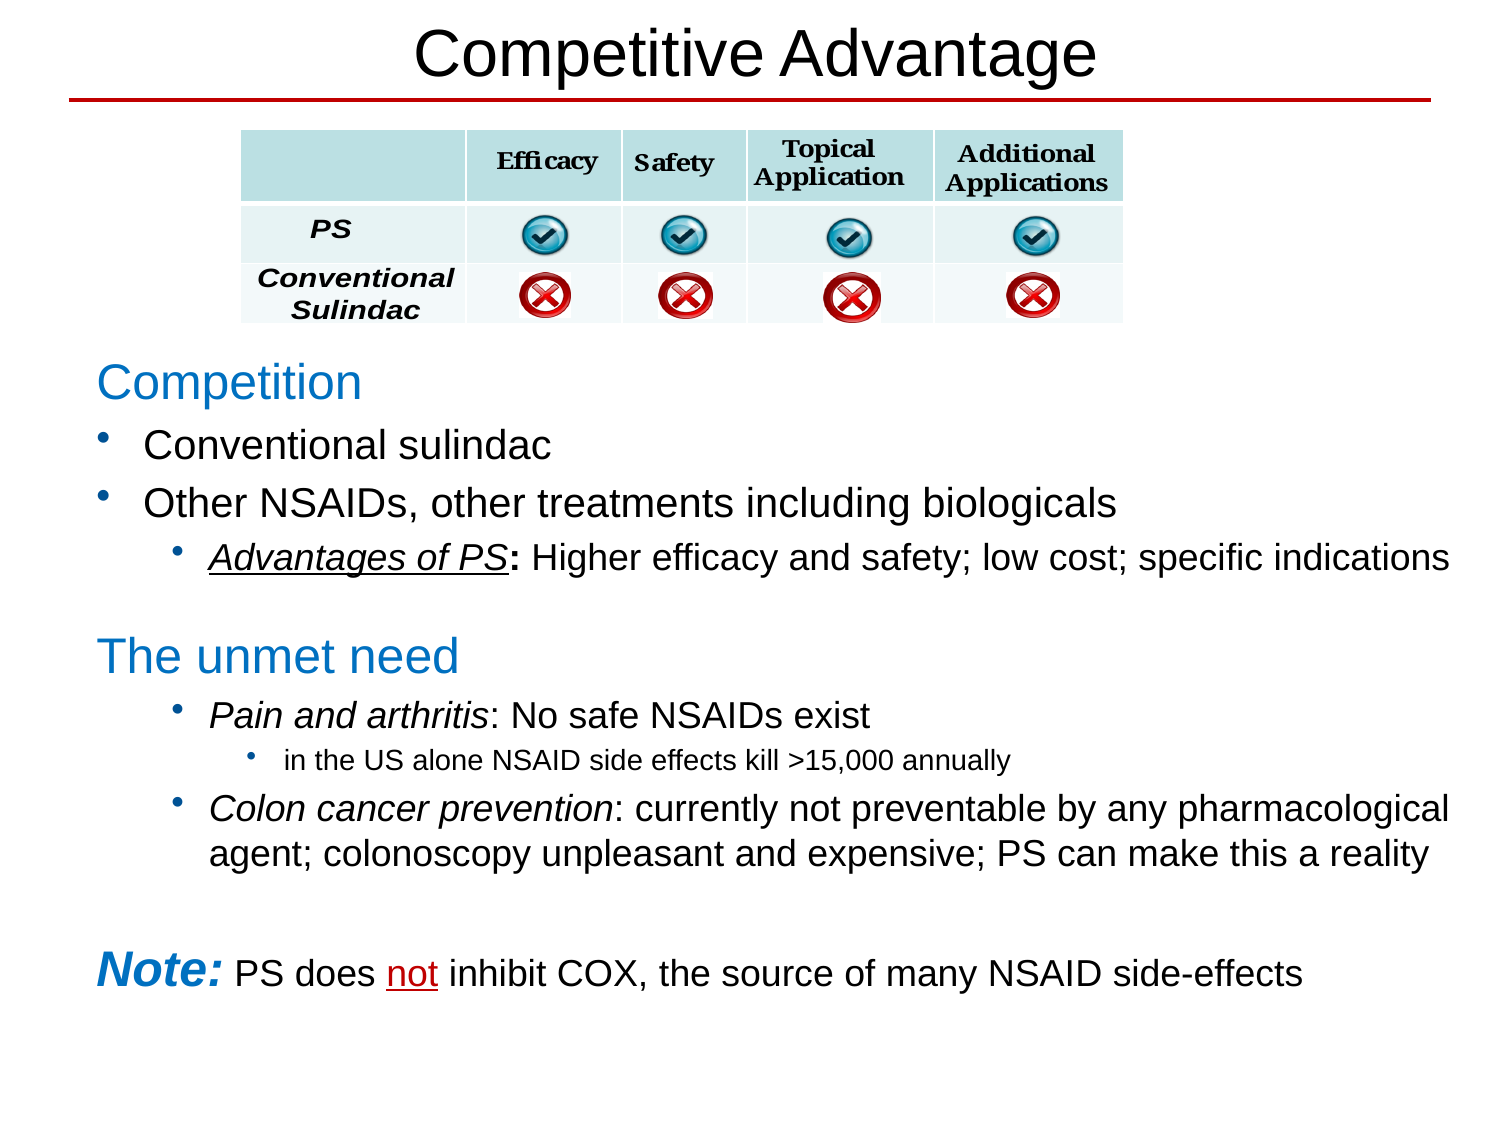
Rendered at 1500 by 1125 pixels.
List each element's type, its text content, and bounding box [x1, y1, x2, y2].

title Competitive Advantage [80, 12, 1432, 88]
picture [237, 127, 1126, 342]
list Competition Conventional sulindac Other NSAIDs, other treatments including biologicals Advantages of PS: Higher efficacy and safety; low cost; specific indications The unmet need Pain and arthritis: No safe NSAIDs exist in the US alone NSAID side effects kill >15,000 annually Colon cancer prevention: currently not preventable by any pharmacological agent; colonoscopy unpleasant and expensive; PS can make this a reality Note: PS does not inhibit COX, the source of many NSAID side-effects [5, 341, 1500, 1005]
